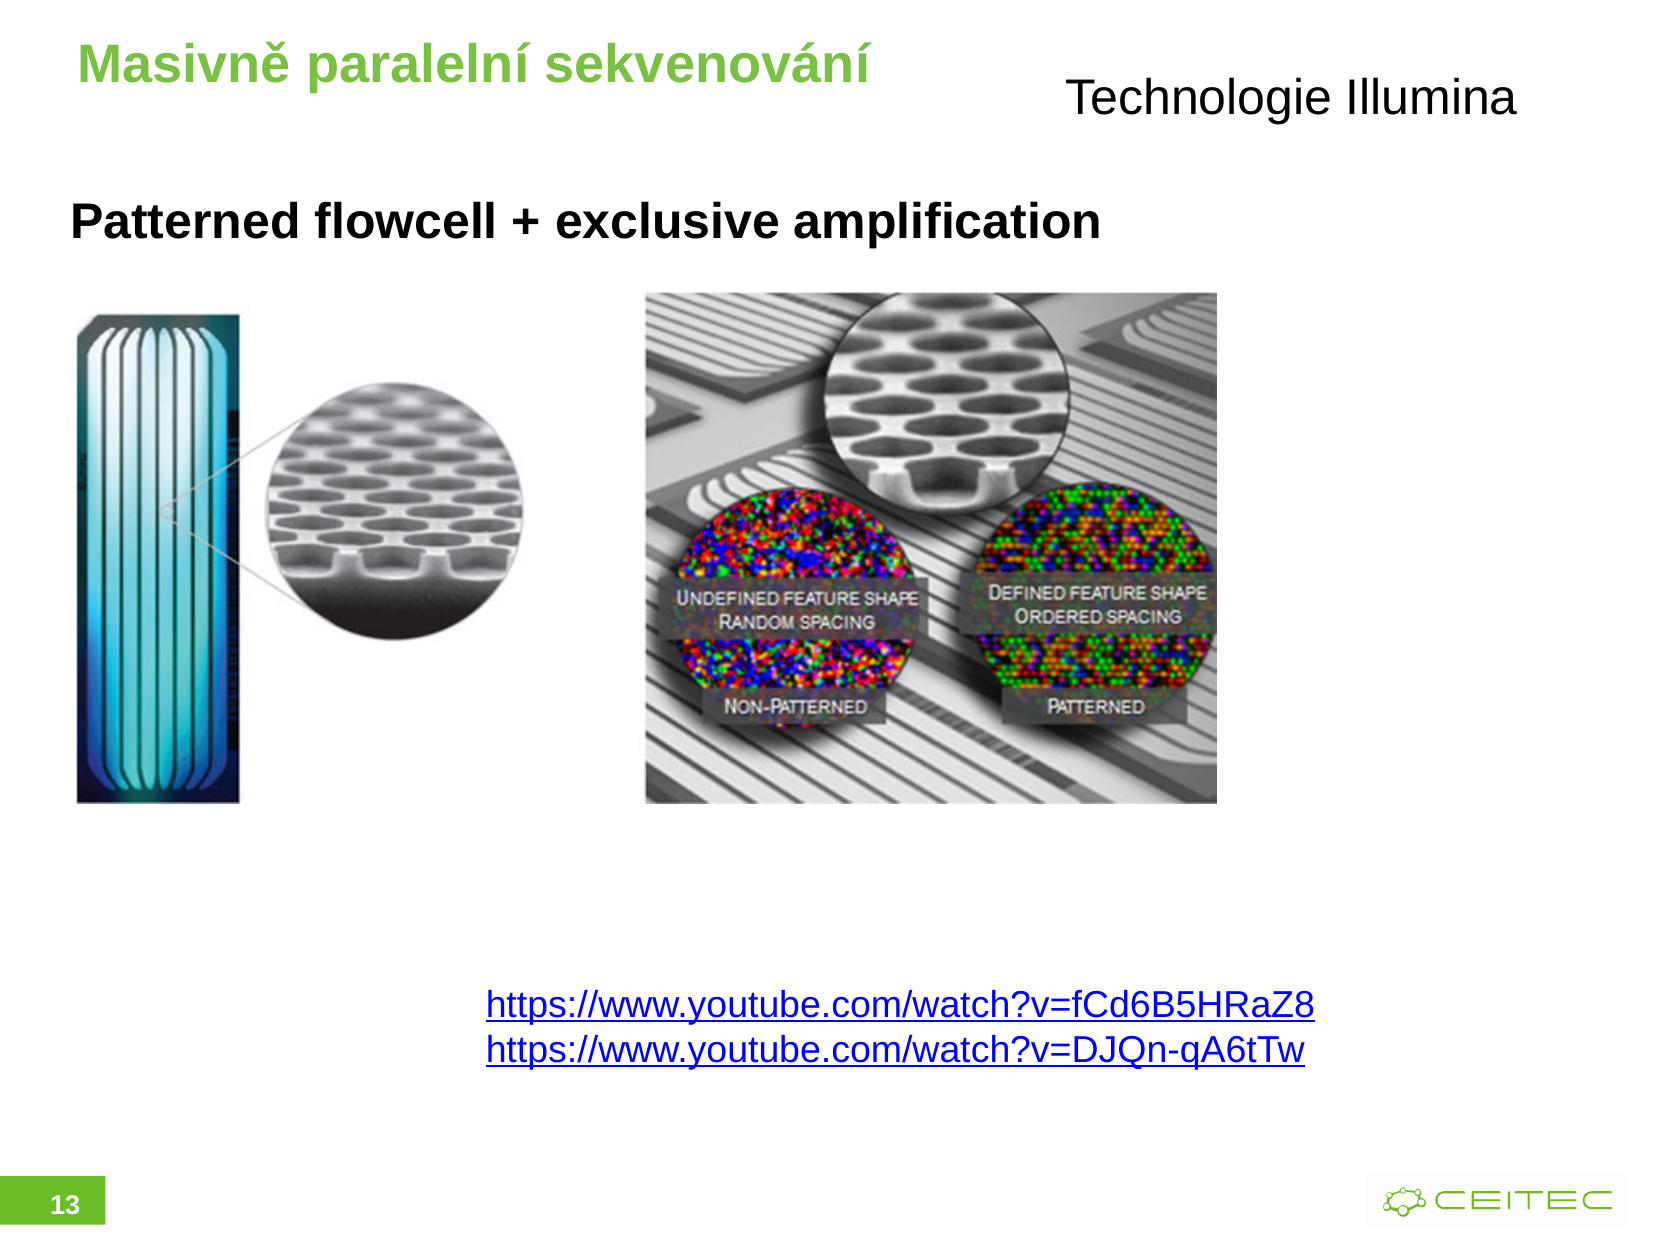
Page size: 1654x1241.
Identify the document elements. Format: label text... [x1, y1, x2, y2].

text_box Technologie Illumina [1050, 57, 1612, 193]
text_box Patterned flowcell + exclusive amplification [55, 181, 1458, 256]
text_box https://www.youtube.com/watch?v=fCd6B5HRaZ8 https://www.youtube.com/watch?v=DJQn-qA6tTw [471, 973, 1331, 1123]
picture [1365, 1173, 1629, 1227]
text_box Masivně paralelní sekvenování [77, 36, 1574, 180]
picture [75, 291, 1217, 804]
